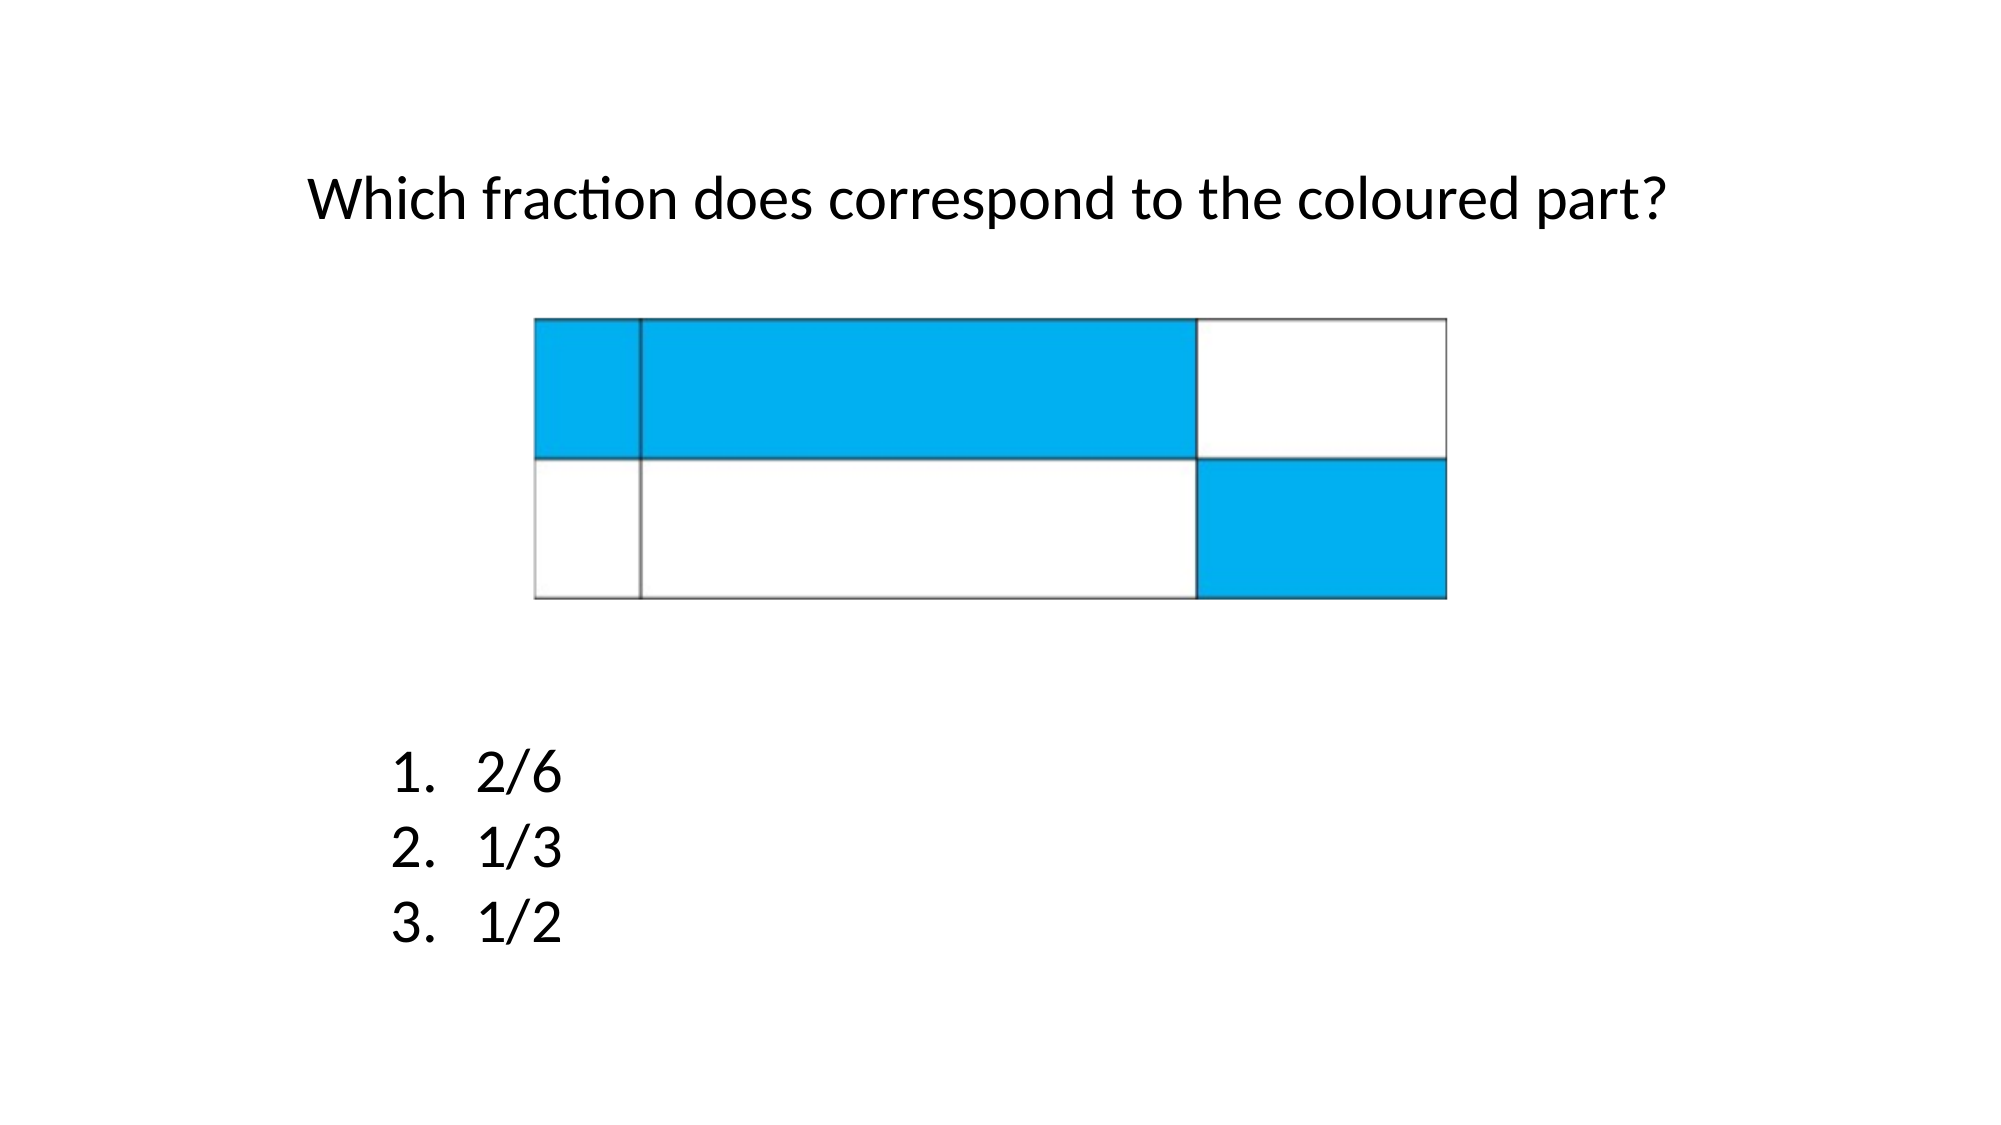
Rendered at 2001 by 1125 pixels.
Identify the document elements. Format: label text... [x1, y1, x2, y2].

text_box Which fraction does correspond to the coloured part? [208, 149, 1770, 240]
text_box 2/6 1/3 1/2 [376, 722, 1605, 963]
picture [518, 298, 1463, 614]
